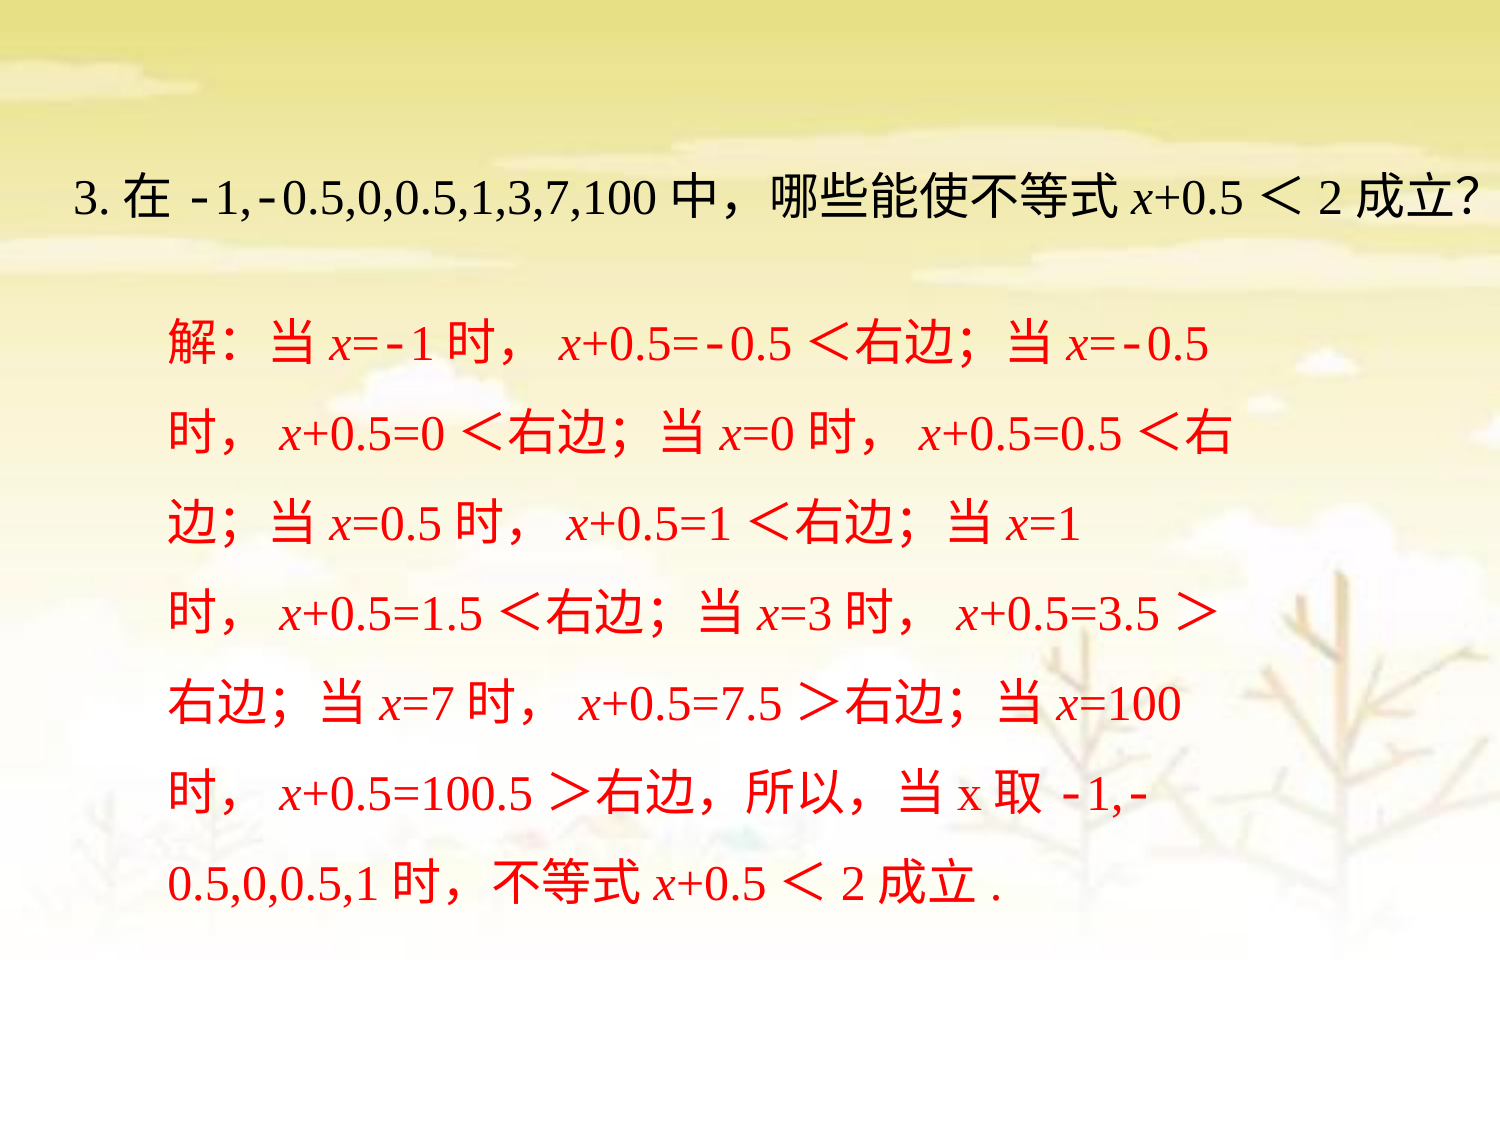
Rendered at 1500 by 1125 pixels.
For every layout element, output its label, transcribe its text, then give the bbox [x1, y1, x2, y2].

text_box 解：当x=-1时，x+0.5=-0.5＜右边；当x=-0.5时，x+0.5=0＜右边；当x=0时，x+0.5=0.5＜右边；当x=0.5时，x+0.5=1＜右边；当x=1时，x+0.5=1.5＜右边；当x=3时，x+0.5=3.5＞右边；当x=7时，x+0.5=7.5＞右边；当x=100时，x+0.5=100.5＞右边，所以，当x取-1,-0.5,0,0.5,1时，不等式x+0.5＜2成立. [152, 273, 1257, 919]
text_box 3.在-1,-0.5,0,0.5,1,3,7,100中，哪些能使不等式x+0.5＜2成立？ [58, 156, 1500, 232]
picture [0, 0, 1500, 1125]
